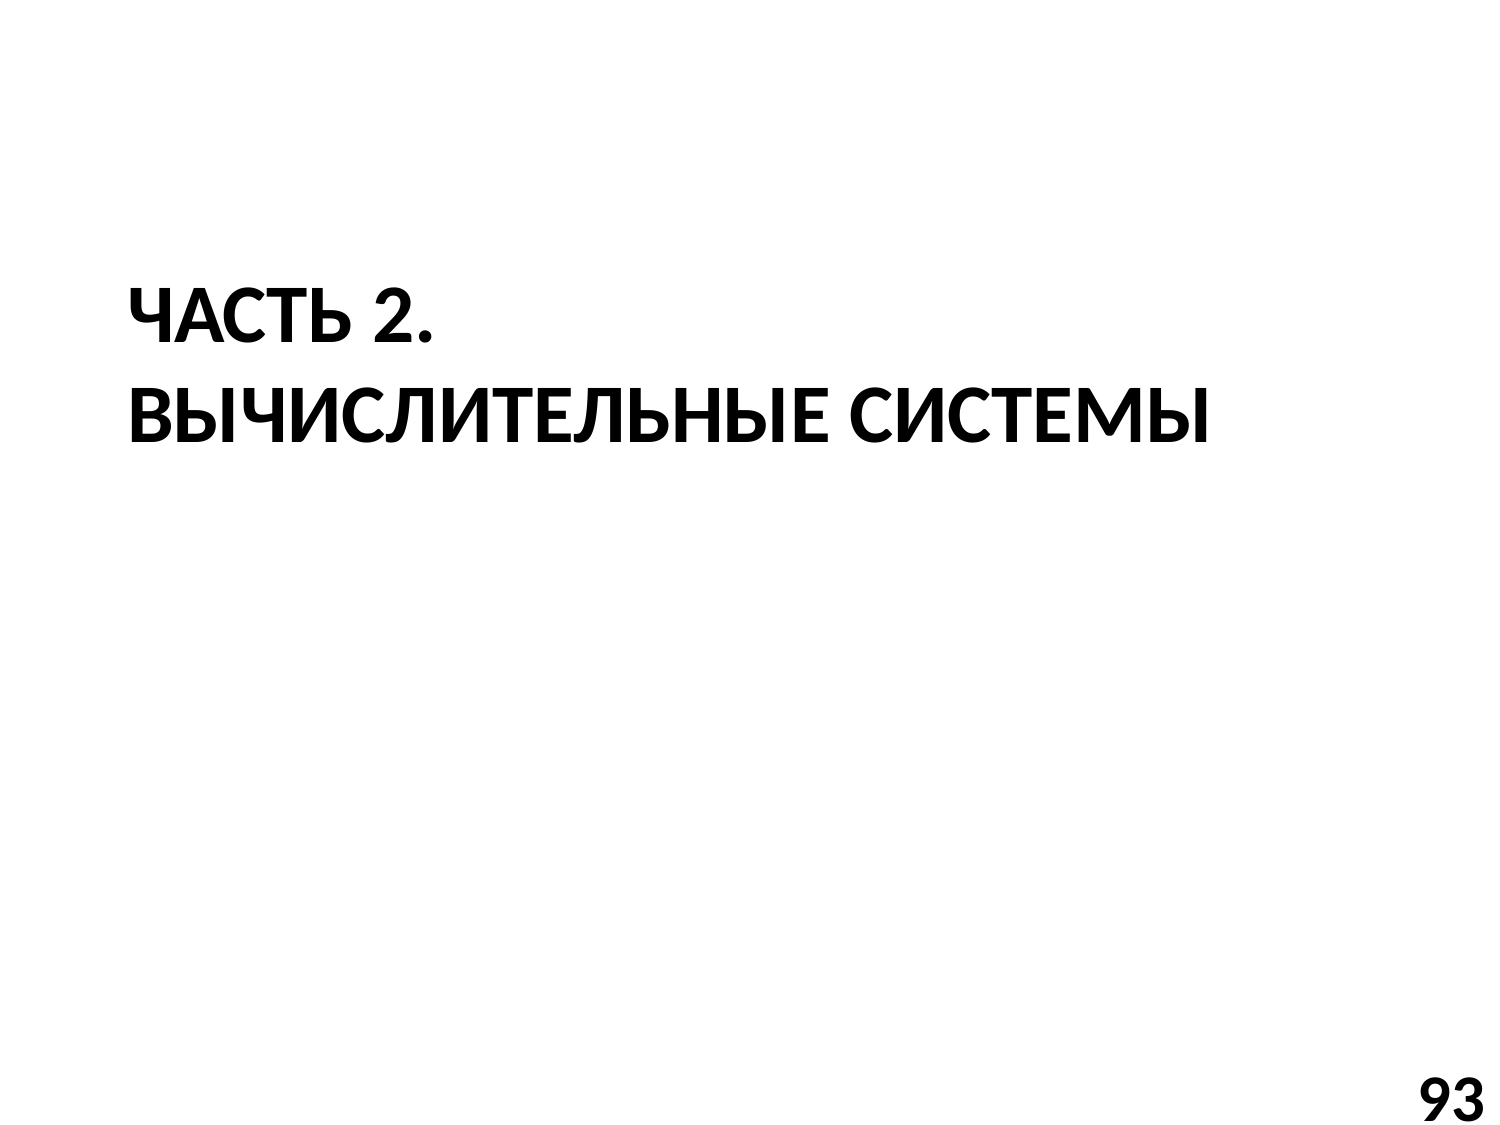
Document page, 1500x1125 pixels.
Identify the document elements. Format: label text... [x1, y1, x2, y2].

title Часть 2. вычислительные системы [112, 243, 1388, 467]
slide_number 93 [1328, 1065, 1500, 1125]
